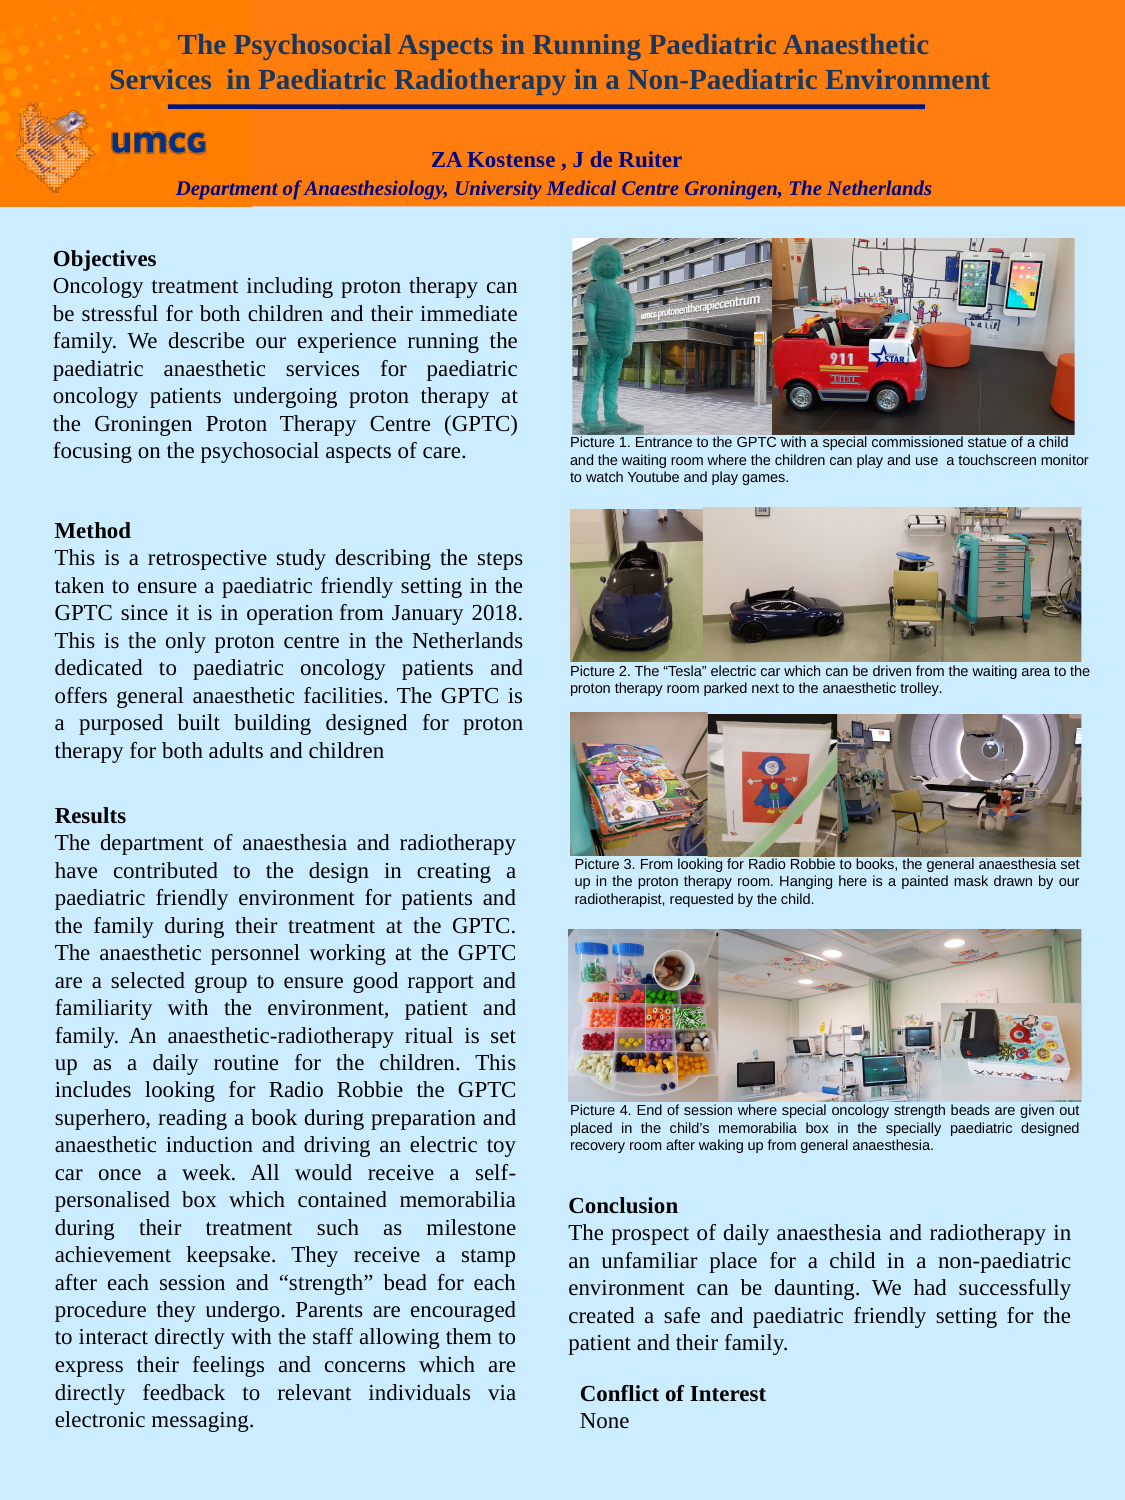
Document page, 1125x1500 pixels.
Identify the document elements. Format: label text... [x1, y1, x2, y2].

text_box Picture 2. The “Tesla” electric car which can be driven from the waiting area to the proton therapy room parked next to the anaesthetic trolley. [555, 653, 1109, 704]
text_box Conflict of Interest None [566, 1390, 1060, 1441]
text_box Picture 3. From looking for Radio Robbie to books, the general anaesthesia set up in the proton therapy room. Hanging here is a painted mask drawn by our radiotherapist, requested by the child. [559, 847, 1095, 915]
text_box Conclusion The prospect of daily anaesthesia and radiotherapy in an unfamiliar place for a child in a non-paediatric environment can be daunting. We had successfully created a safe and paediatric friendly setting for the patient and their family. [555, 1183, 1086, 1390]
text_box Picture 1. Entrance to the GPTC with a special commissioned statue of a child and the waiting room where the children can play and use a touchscreen monitor to watch Youtube and play games. [555, 426, 1109, 494]
text_box Method This is a retrospective study describing the steps taken to ensure a paediatric friendly setting in the GPTC since it is in operation from January 2018. This is the only proton centre in the Netherlands dedicated to paediatric oncology patients and offers general anaesthetic facilities. The GPTC is a purposed built building designed for proton therapy for both adults and children [41, 508, 538, 1040]
text_box Objectives Oncology treatment including proton therapy can be stressful for both children and their immediate family. We describe our experience running the paediatric anaesthetic services for paediatric oncology patients undergoing proton therapy at the Groningen Proton Therapy Centre (GPTC) focusing on the psychosocial aspects of care. [40, 227, 532, 506]
picture [569, 507, 1082, 662]
picture [0, 0, 253, 207]
text_box The Psychosocial Aspects in Running Paediatric Anaesthetic Services in Paediatric Radiotherapy in a Non-Paediatric Environment ZA Kostense , J de Ruiter Department of Anaesthesiology, University Medical Centre Groningen, The Netherlands [254, 0, 1095, 202]
text_box [257, 0, 1125, 207]
text_box Results The department of anaesthesia and radiotherapy have contributed to the design in creating a paediatric friendly environment for patients and the family during their treatment at the GPTC. The anaesthetic personnel working at the GPTC are a selected group to ensure good rapport and familiarity with the environment, patient and family. An anaesthetic-radiotherapy ritual is set up as a daily routine for the children. This includes looking for Radio Robbie the GPTC superhero, reading a book during preparation and anaesthetic induction and driving an electric toy car once a week. All would receive a self-personalised box which contained memorabilia during their treatment such as milestone achievement keepsake. They receive a stamp after each session and “strength” bead for each procedure they undergo. Parents are encouraged to interact directly with the staff allowing them to express their feelings and concerns which are directly feedback to relevant individuals via electronic messaging. [41, 793, 531, 1439]
text_box Picture 4. End of session where special oncology strength beads are given out placed in the child’s memorabilia box in the specially paediatric designed recovery room after waking up from general anaesthesia. [555, 1093, 1095, 1161]
picture [572, 238, 1075, 435]
picture [567, 929, 1082, 1102]
picture [569, 712, 1082, 858]
